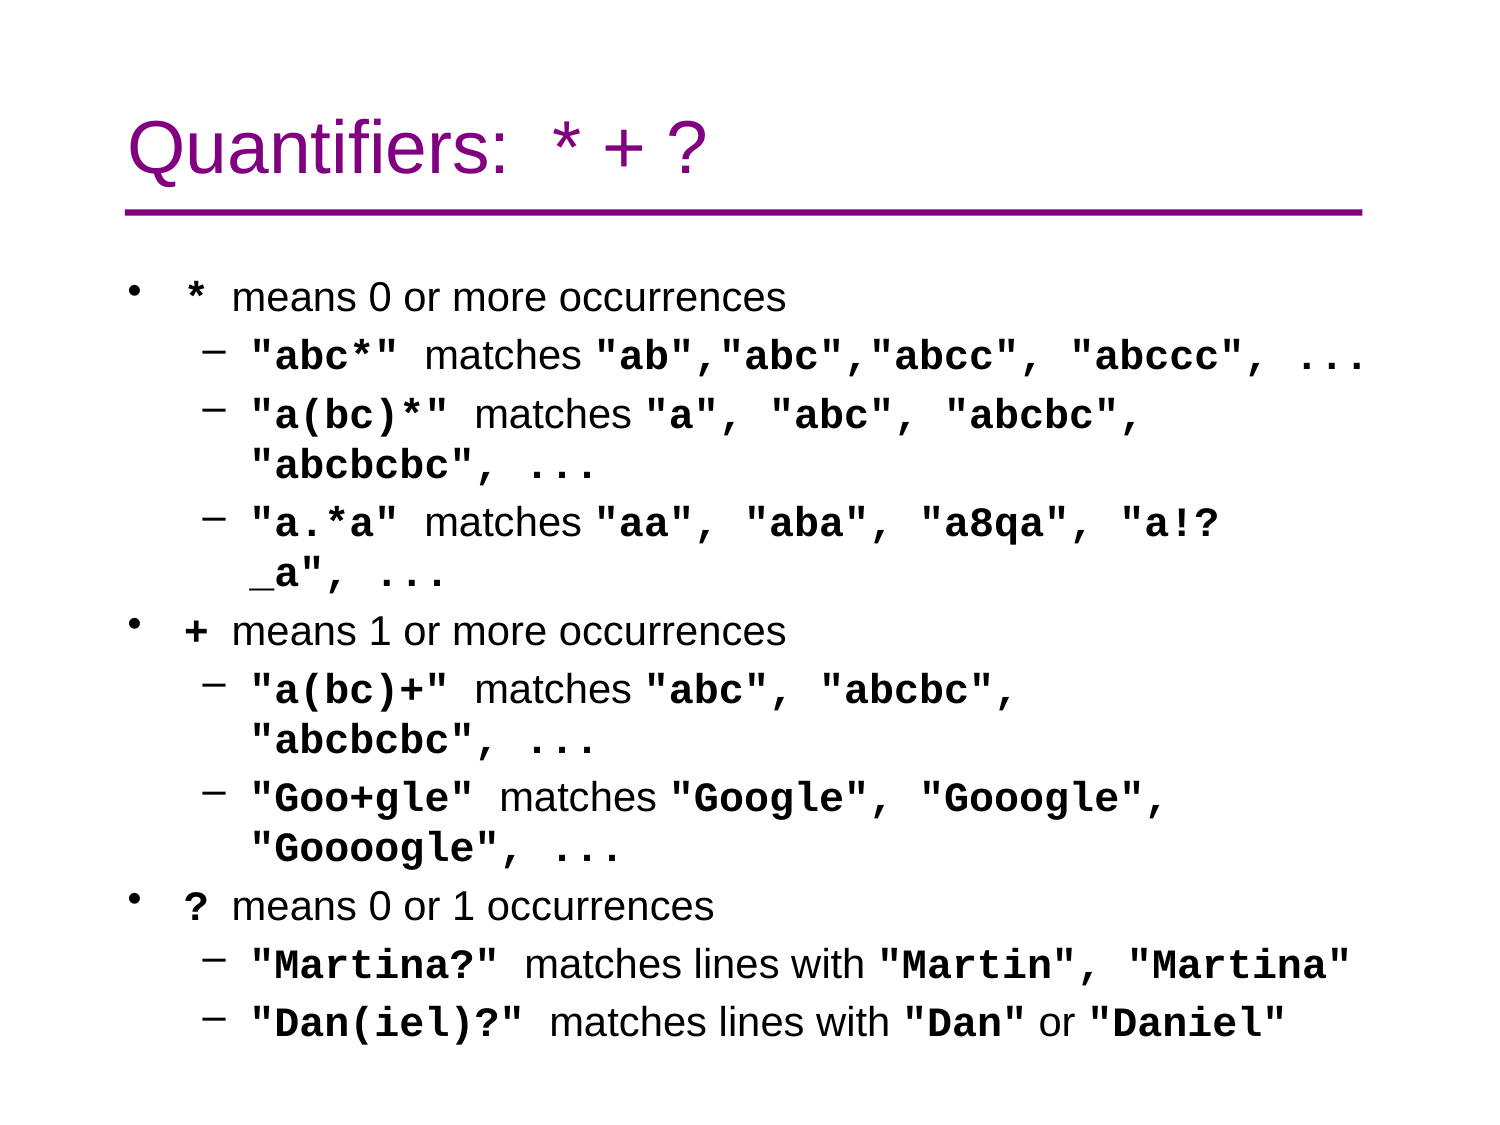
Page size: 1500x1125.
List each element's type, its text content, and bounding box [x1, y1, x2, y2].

list * means 0 or more occurrences "abc*" matches "ab","abc","abcc", "abccc", ... "a(bc)*" matches "a", "abc", "abcbc", "abcbcbc", ... "a.*a" matches "aa", "aba", "a8qa", "a!?_a", ... + means 1 or more occurrences "a(bc)+" matches "abc", "abcbc", "abcbcbc", ... "Goo+gle" matches "Google", "Gooogle", "Goooogle", ... ? means 0 or 1 occurrences "Martina?" matches lines with "Martin", "Martina" "Dan(iel)?" matches lines with "Dan" or "Daniel" [112, 262, 1388, 1001]
title Quantifiers: * + ? [112, 49, 1388, 238]
